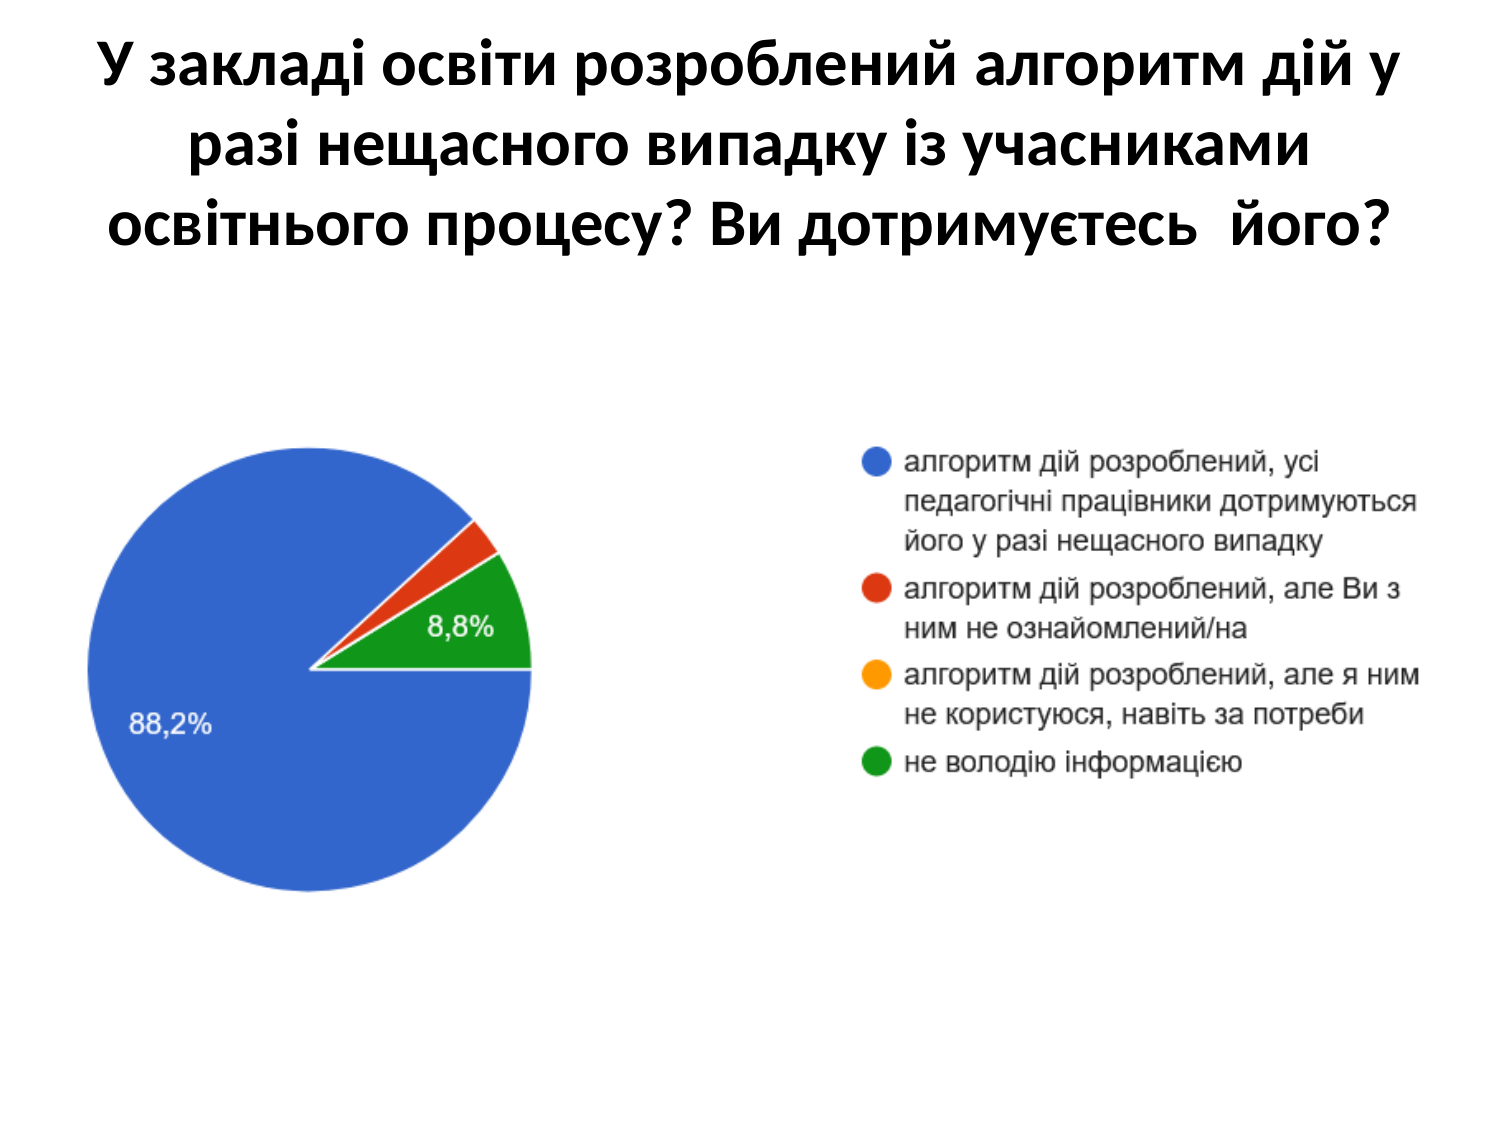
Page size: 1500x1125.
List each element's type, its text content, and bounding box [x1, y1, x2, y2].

title У закладі освіти розроблений алгоритм дій у разі нещасного випадку із учасниками освітнього процесу? Ви дотримуєтесь його? [75, 45, 1425, 233]
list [29, 396, 1470, 941]
